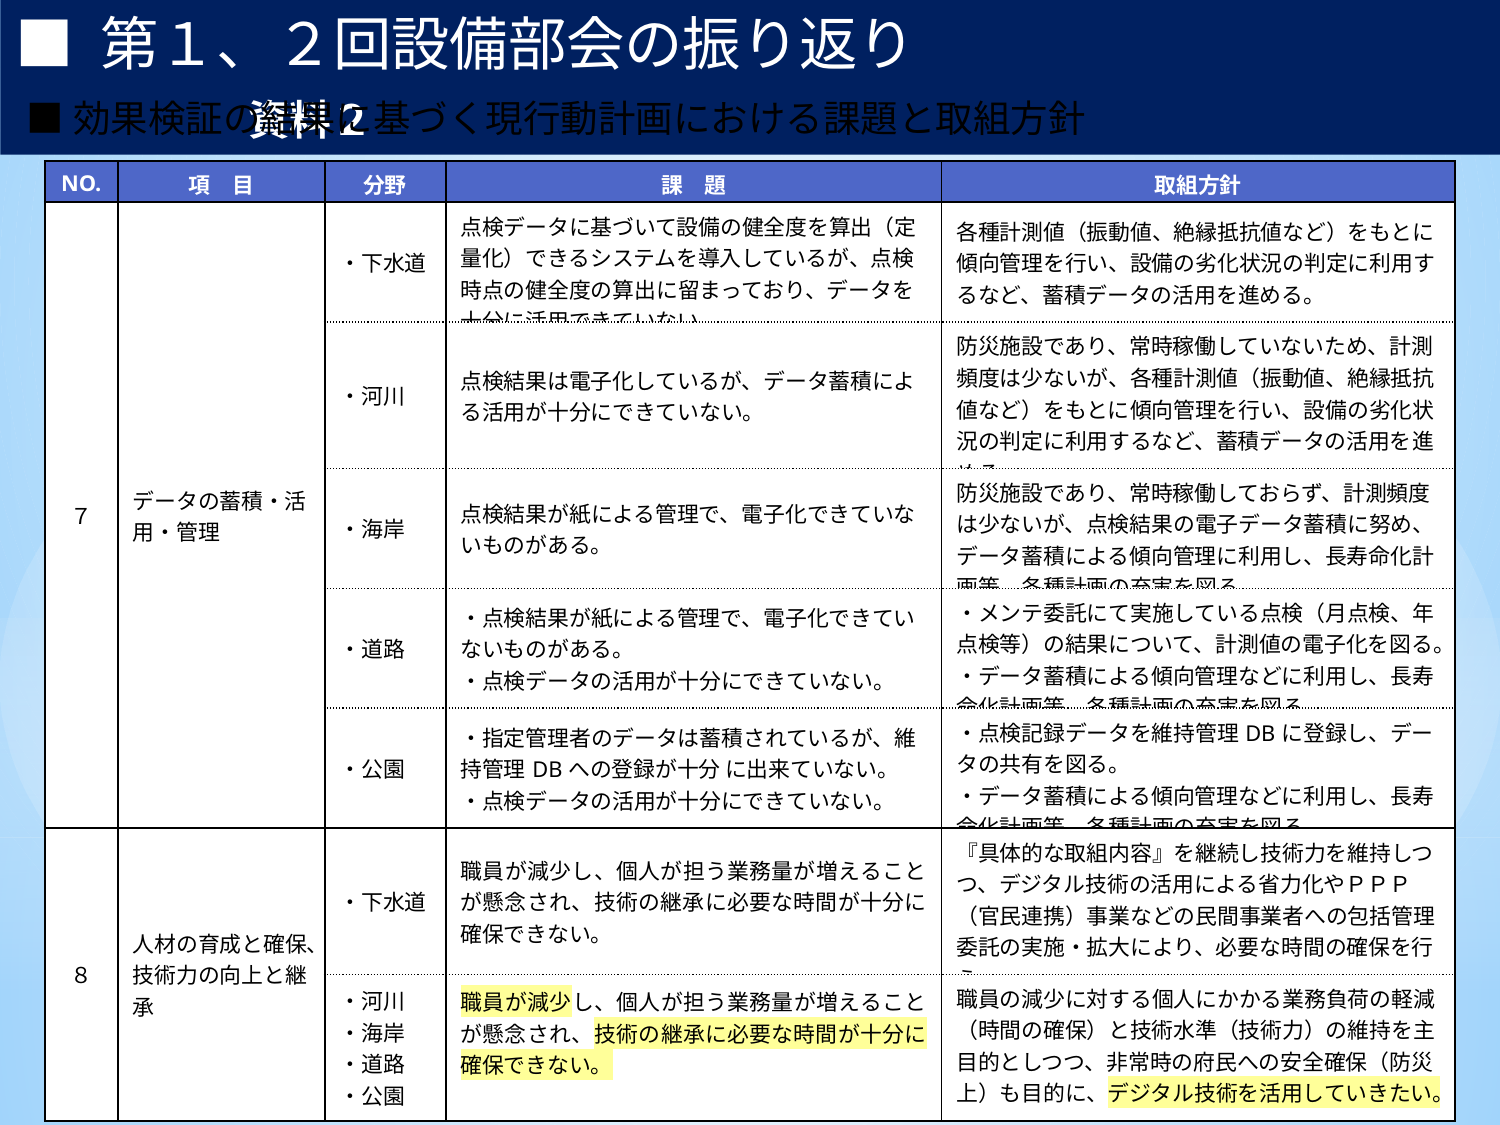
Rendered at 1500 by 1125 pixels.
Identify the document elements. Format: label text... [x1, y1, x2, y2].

table_cell 点検データに基づいて設備の健全度を算出（定量化）できるシステムを導入しているが、点検時点の健全度の算出に留まっており、データを十分に活用できていない。 [447, 203, 941, 322]
table_cell ・下水道 [326, 829, 445, 974]
table_cell ・下水道 [326, 203, 445, 322]
table_header 課 題 [447, 162, 941, 201]
table_cell 人材の育成と確保、技術力の向上と継承 [119, 829, 324, 1120]
table_cell 点検結果は電子化しているが、データ蓄積による活用が十分にできていない。 [447, 322, 941, 468]
slide_number 6 [1391, 1065, 1500, 1125]
table_cell 職員の減少に対する個人にかかる業務負荷の軽減（時間の確保）と技術水準（技術力）の維持を主目的としつつ、非常時の府民への安全確保（防災上）も目的に、デジタル技術を活用していきたい。 [942, 974, 1454, 1120]
table_cell 防災施設であり、常時稼働していないため、計測頻度は少ないが、各種計測値（振動値、絶縁抵抗値など）をもとに傾向管理を行い、設備の劣化状況の判定に利用するなど、蓄積データの活用を進める。 [942, 322, 1454, 468]
table_header NO. [46, 162, 117, 201]
table_cell ・海岸 [326, 468, 445, 588]
table_cell 『具体的な取組内容』を継続し技術力を維持しつつ、デジタル技術の活用による省力化やＰＰＰ（官民連携）事業などの民間事業者への包括管理委託の実施・拡大により、必要な時間の確保を行う。 [942, 829, 1454, 974]
text_box ■効果検証の結果に基づく現行動計画における課題と取組方針 [13, 86, 1100, 149]
table_header 取組方針 [942, 162, 1454, 201]
text_box ■ 第１、２回設備部会の振り返り 資料２ [0, 0, 1500, 155]
table_cell ・河川 [326, 322, 445, 468]
table_cell ８ [46, 829, 117, 1120]
table_cell ・点検結果が紙による管理で、電子化できていないものがある。 ・点検データの活用が十分にできていない。 [447, 588, 941, 708]
table_cell 職員が減少し、個人が担う業務量が増えることが懸念され、技術の継承に必要な時間が十分に確保できない。 [447, 829, 941, 974]
table_cell 職員が減少し、個人が担う業務量が増えることが懸念され、技術の継承に必要な時間が十分に確保できない。 [447, 974, 941, 1120]
table_cell ・指定管理者のデータは蓄積されているが、維持管理DBへの登録が十分 に出来ていない。 ・点検データの活用が十分にできていない。 [447, 708, 941, 827]
table_cell データの蓄積・活用・管理 [119, 203, 324, 827]
table_cell 点検結果が紙による管理で、電子化できていないものがある。 [447, 468, 941, 588]
table_cell 防災施設であり、常時稼働しておらず、計測頻度は少ないが、点検結果の電子データ蓄積に努め、データ蓄積による傾向管理に利用し、長寿命化計画等、各種計画の充実を図る。 [942, 468, 1454, 588]
table_cell ・点検記録データを維持管理DBに登録し、データの共有を図る。 ・データ蓄積による傾向管理などに利用し、長寿命化計画等、各種計画の充実を図る。 [942, 708, 1454, 827]
table_cell ・道路 [326, 588, 445, 708]
table_header 分野 [326, 162, 445, 201]
table_cell ・河川 ・海岸 ・道路 ・公園 [326, 974, 445, 1120]
table_cell ７ [46, 203, 117, 827]
table_header 項 目 [119, 162, 324, 201]
table_cell ・公園 [326, 708, 445, 827]
table_cell ・メンテ委託にて実施している点検（月点検、年点検等）の結果について、計測値の電子化を図る。 ・データ蓄積による傾向管理などに利用し、長寿命化計画等、各種計画の充実を図る。 [942, 588, 1454, 708]
table_cell 各種計測値（振動値、絶縁抵抗値など）をもとに傾向管理を行い、設備の劣化状況の判定に利用するなど、蓄積データの活用を進める。 [942, 203, 1454, 322]
